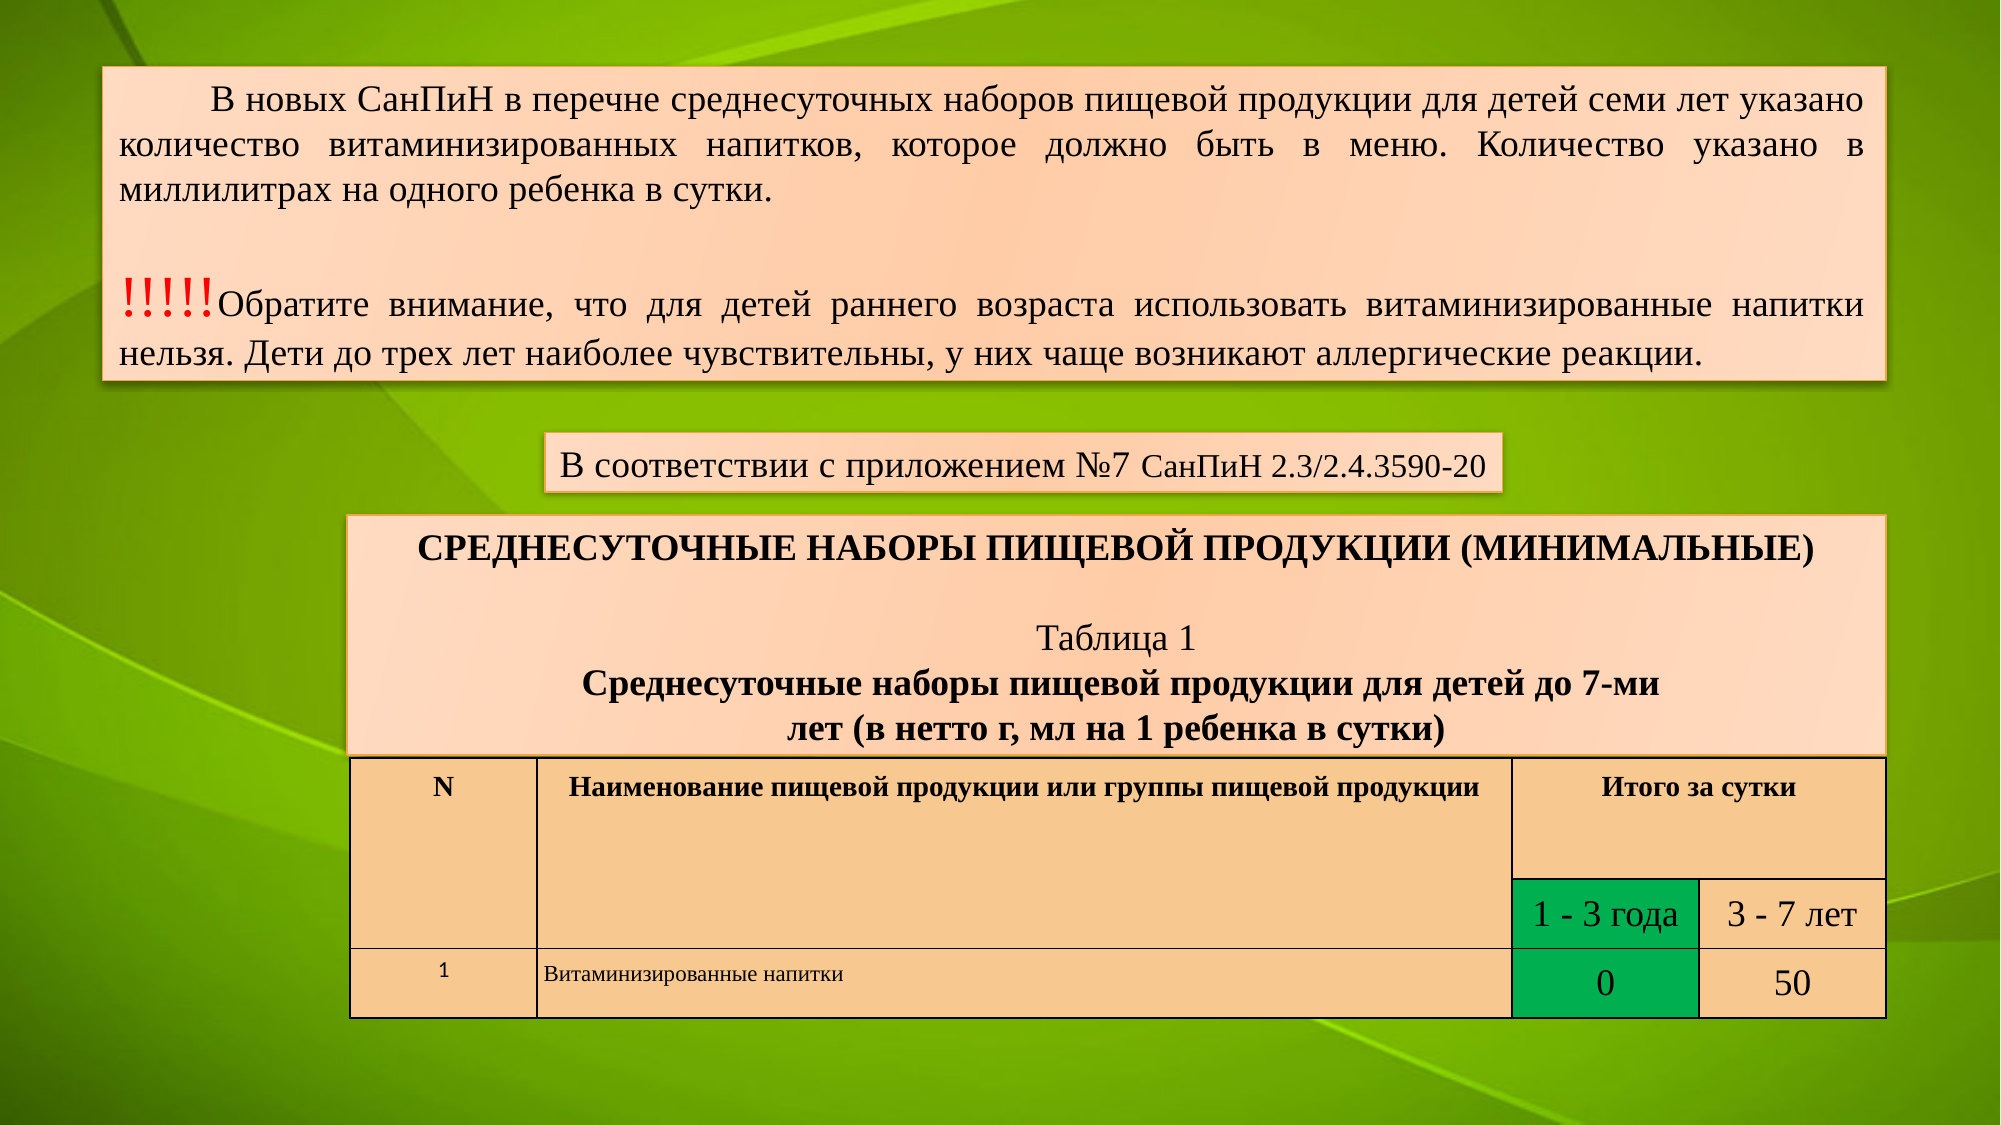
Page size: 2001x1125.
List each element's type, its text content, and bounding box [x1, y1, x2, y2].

text_box СРЕДНЕСУТОЧНЫЕ НАБОРЫ ПИЩЕВОЙ ПРОДУКЦИИ (МИНИМАЛЬНЫЕ) Таблица 1 Среднесуточные наборы пищевой продукции для детей до 7-ми лет (в нетто г, мл на 1 ребенка в сутки) [346, 514, 1887, 756]
table_cell 0 [1513, 949, 1698, 1017]
table_header N [351, 759, 536, 948]
text_box В соответствии с приложением №7 СанПиН 2.3/2.4.3590-20 [544, 432, 1503, 493]
table_cell 1 [351, 949, 536, 1017]
table_header Наименование пищевой продукции или группы пищевой продукции [538, 759, 1511, 948]
picture [0, 0, 2001, 1125]
table_cell 50 [1700, 949, 1885, 1017]
table_cell 1 - 3 года [1513, 880, 1698, 948]
text_box В новых СанПиН в перечне среднесуточных наборов пищевой продукции для детей семи лет указано количество витаминизированных напитков, которое должно быть в меню. Количество указано в миллилитрах на одного ребенка в сутки. !!!!!Обратите внимание, что для детей раннего возраста использовать витаминизированные напитки нельзя. Дети до трех лет наиболее чувствительны, у них чаще возникают аллергические реакции. [102, 66, 1887, 381]
table_header Итого за сутки [1513, 759, 1885, 878]
table_cell Витаминизированные напитки [538, 949, 1511, 1017]
table_cell 3 - 7 лет [1700, 880, 1885, 948]
